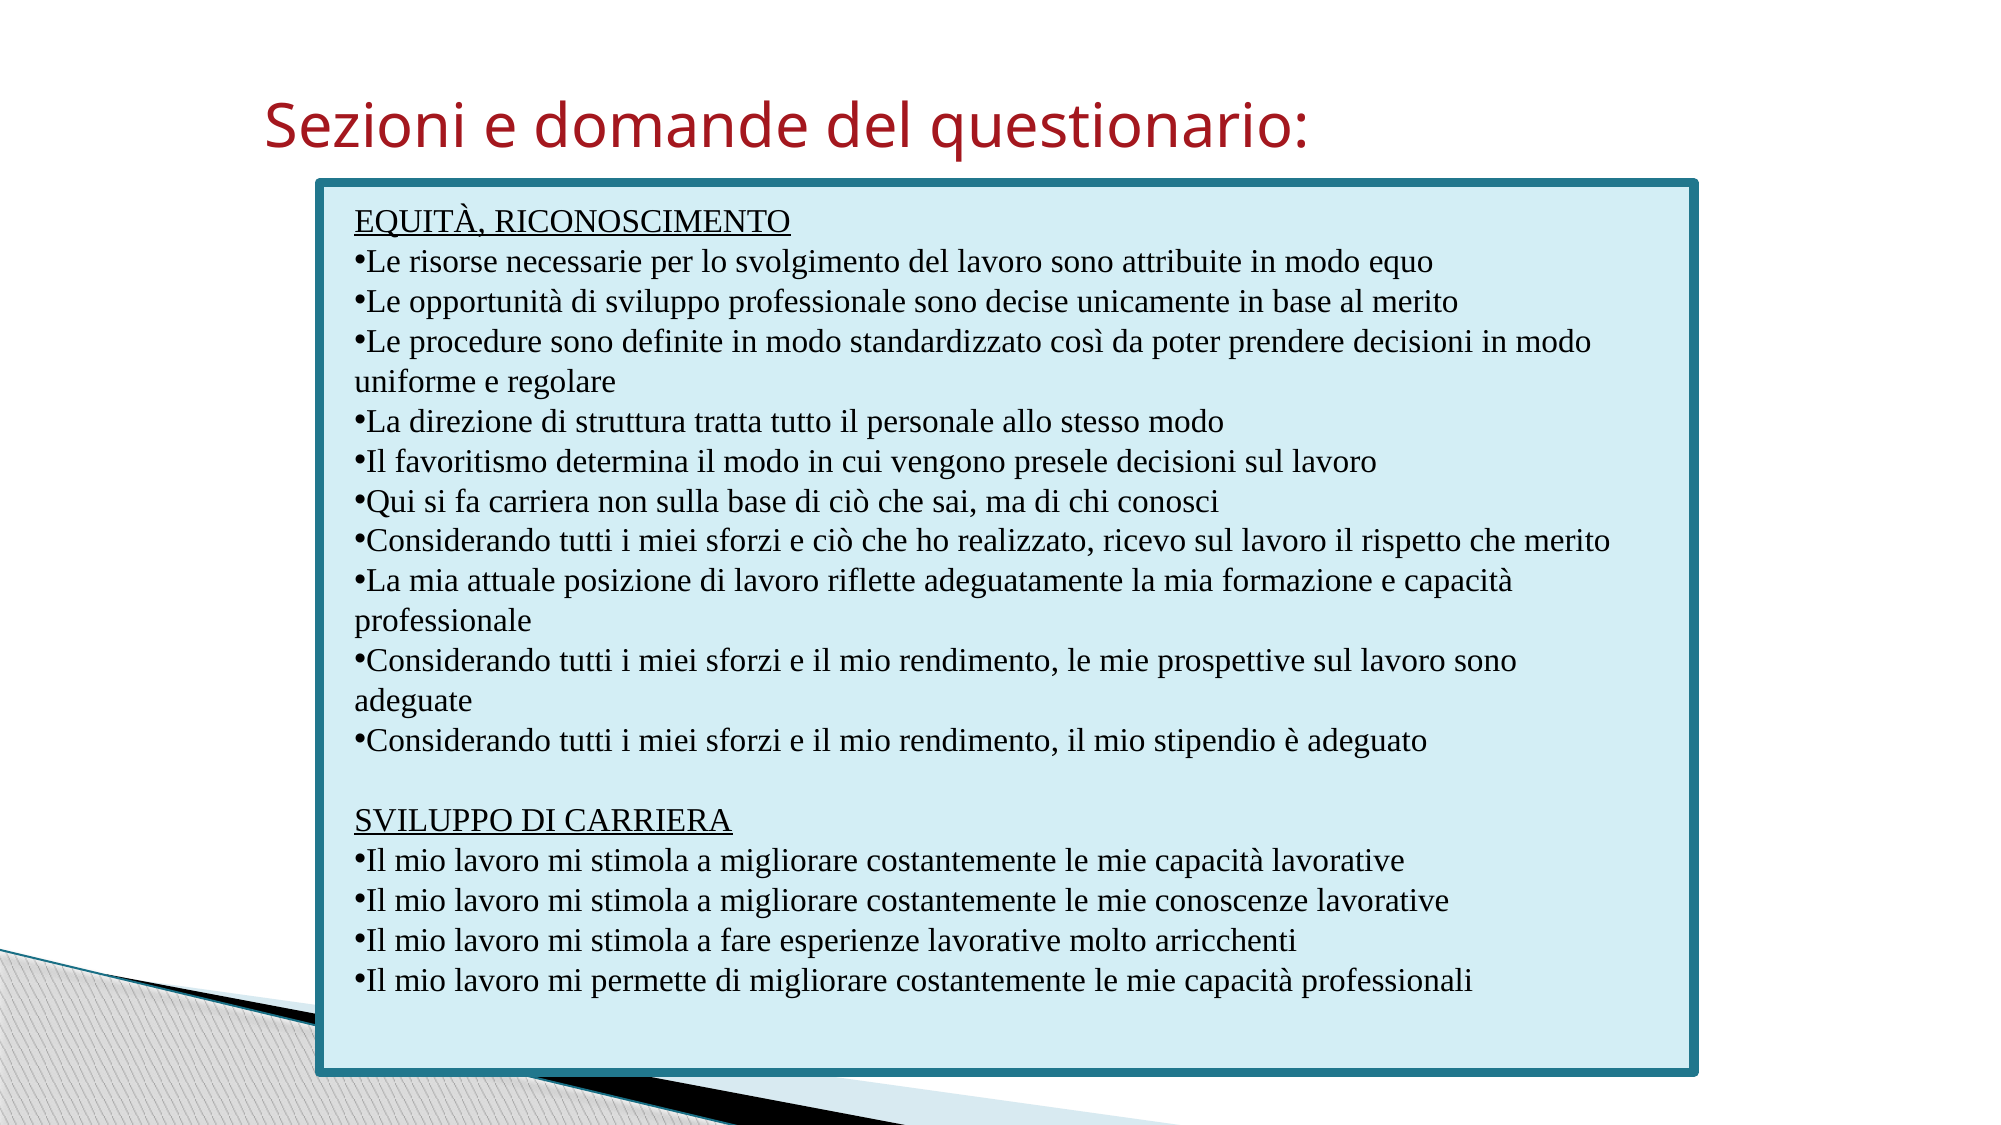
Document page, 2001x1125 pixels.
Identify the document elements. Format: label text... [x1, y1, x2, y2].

text_box [315, 178, 1699, 1077]
text_box EQUITÀ, RICONOSCIMENTO Le risorse necessarie per lo svolgimento del lavoro sono attribuite in modo equo Le opportunità di sviluppo professionale sono decise unicamente in base al merito Le procedure sono definite in modo standardizzato così da poter prendere decisioni in modo uniforme e regolare La direzione di struttura tratta tutto il personale allo stesso modo Il favoritismo determina il modo in cui vengono presele decisioni sul lavoro Qui si fa carriera non sulla base di ciò che sai, ma di chi conosci Considerando tutti i miei sforzi e ciò che ho realizzato, ricevo sul lavoro il rispetto che merito La mia attuale posizione di lavoro riflette adeguatamente la mia formazione e capacità professionale Considerando tutti i miei sforzi e il mio rendimento, le mie prospettive sul lavoro sono adeguate Considerando tutti i miei sforzi e il mio rendimento, il mio stipendio è adeguato SVILUPPO DI CARRIERA Il mio lavoro mi stimola a migliorare costantemente le mie capacità lavorative Il mio lavoro mi stimola a migliorare costantemente le mie conoscenze lavorative Il mio lavoro mi stimola a fare esperienze lavorative molto arricchenti Il mio lavoro mi permette di migliorare costantemente le mie capacità professionali [339, 191, 1636, 1125]
text_box Sezioni e domande del questionario: [249, 0, 1433, 168]
